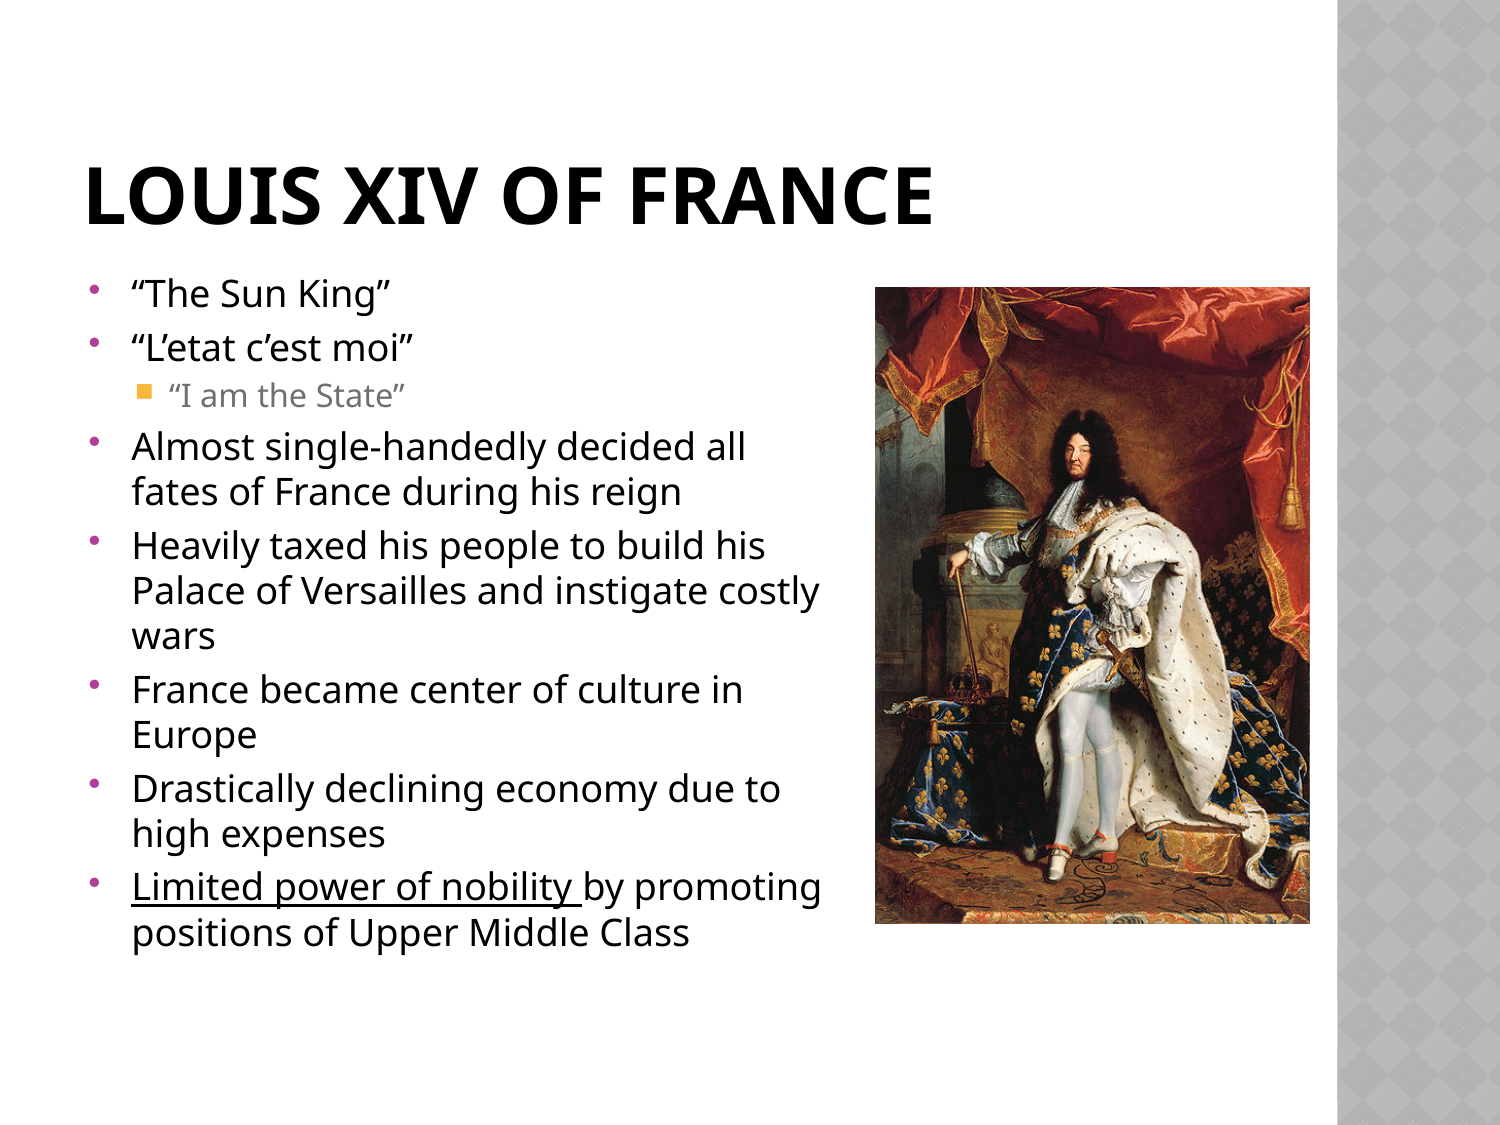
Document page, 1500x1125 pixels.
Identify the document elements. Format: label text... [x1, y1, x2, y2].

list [874, 287, 1310, 924]
list “The Sun King” “L’etat c’est moi” “I am the State” Almost single-handedly decided all fates of France during his reign Heavily taxed his people to build his Palace of Versailles and instigate costly wars France became center of culture in Europe Drastically declining economy due to high expenses Limited power of nobility by promoting positions of Upper Middle Class [75, 262, 838, 1005]
title Louis XIV of France [75, 52, 1263, 240]
